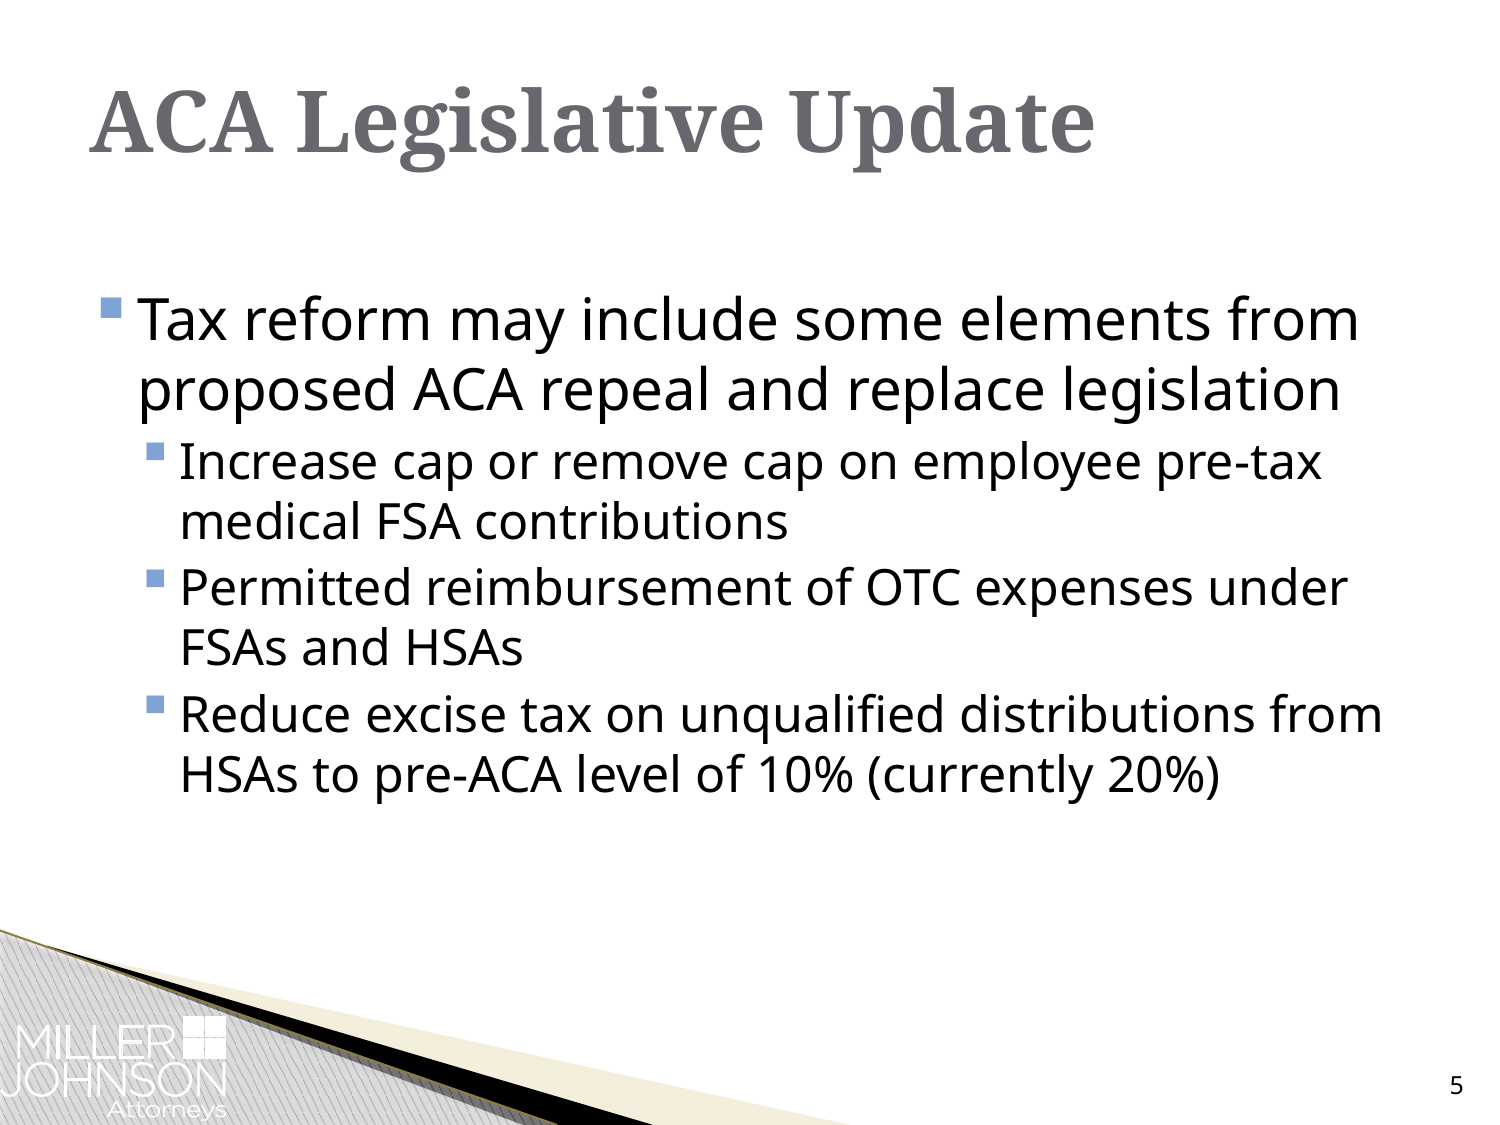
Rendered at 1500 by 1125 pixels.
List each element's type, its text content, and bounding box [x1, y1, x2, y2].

list Tax reform may include some elements from proposed ACA repeal and replace legislation Increase cap or remove cap on employee pre-tax medical FSA contributions Permitted reimbursement of OTC expenses under FSAs and HSAs Reduce excise tax on unqualified distributions from HSAs to pre-ACA level of 10% (currently 20%) [62, 275, 1462, 622]
slide_number 5 [1387, 1051, 1479, 1112]
picture [142, 982, 551, 1125]
title ACA Legislative Update [75, 24, 1425, 213]
